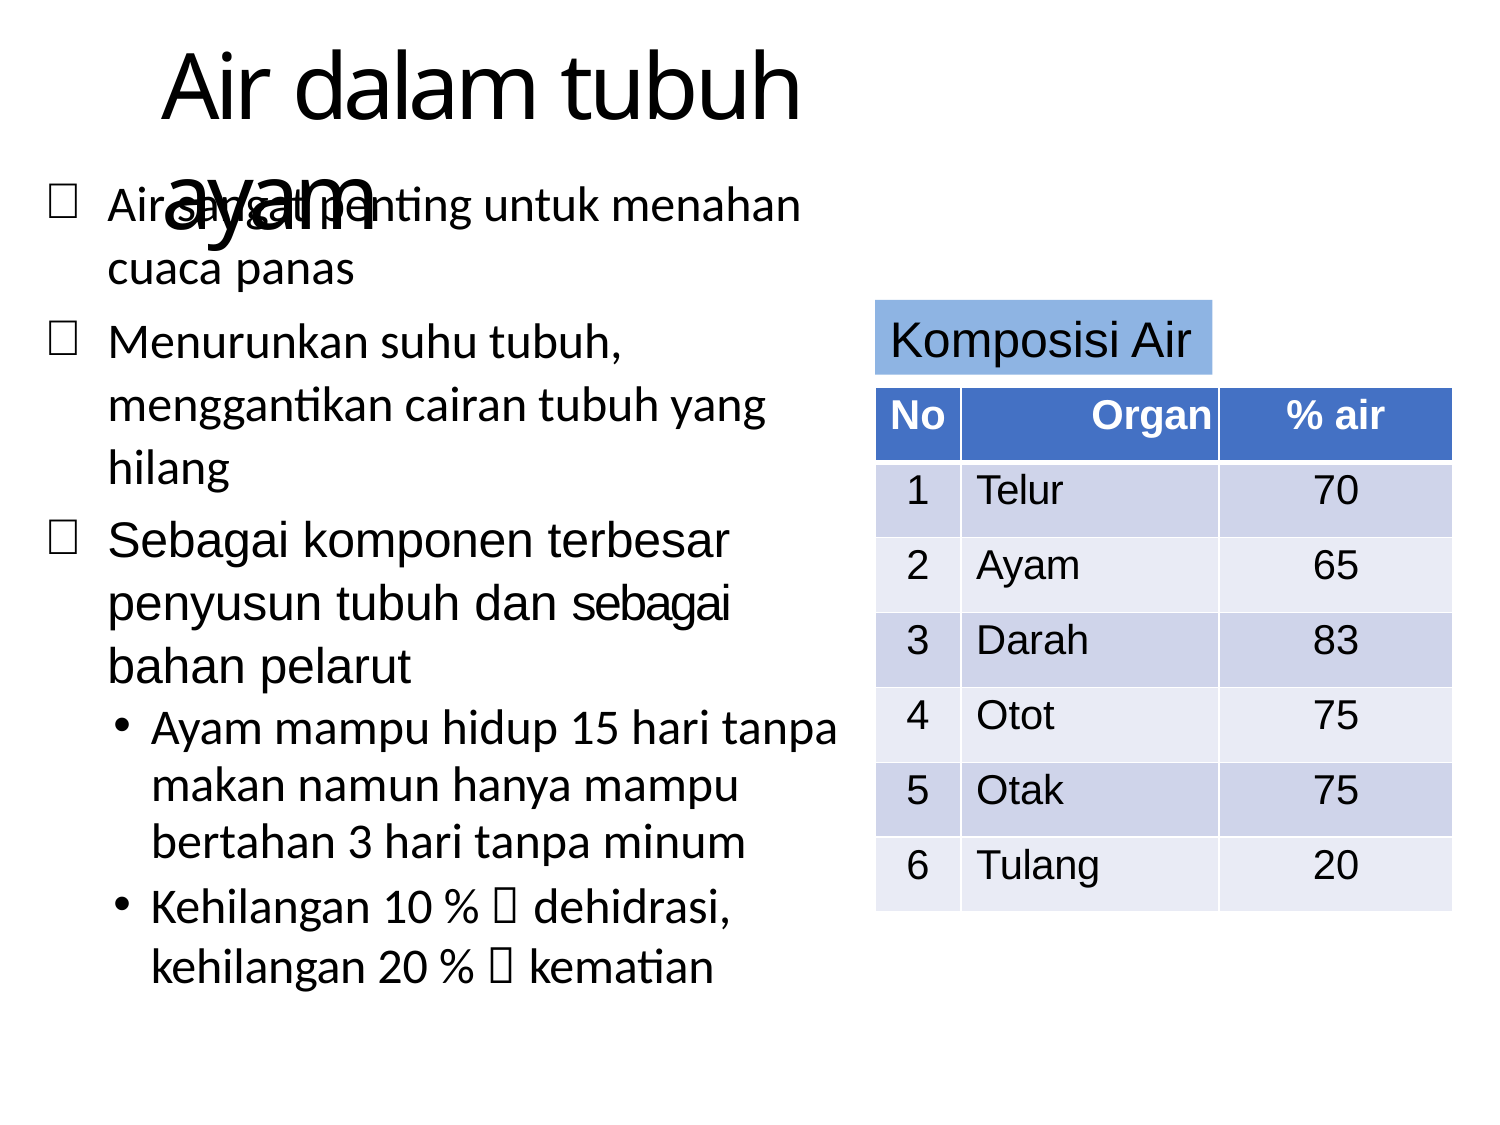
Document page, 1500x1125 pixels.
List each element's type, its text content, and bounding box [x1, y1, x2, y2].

table_cell 20 [1220, 838, 1452, 911]
table_cell Ayam [962, 538, 1218, 612]
table_header % air [1220, 388, 1452, 460]
table_cell 3 [876, 613, 960, 687]
table_cell 75 [1220, 688, 1452, 762]
table_cell 5 [876, 763, 960, 836]
text_box Air sangat penting untuk menahan cuaca panas Menurunkan suhu tubuh, menggantikan cairan tubuh yang hilang Sebagai komponen terbesar penyusun tubuh dan sebagai bahan pelarut Ayam mampu hidup 15 hari tanpa makan namun hanya mampu bertahan 3 hari tanpa minum Kehilangan 10 %  dehidrasi, kehilangan 20 %  kematian [42, 158, 875, 1122]
table_header Organ [962, 388, 1218, 460]
table_cell 83 [1220, 613, 1452, 687]
table_cell 1 [876, 465, 960, 537]
table_cell Darah [962, 613, 1218, 687]
table_header No [876, 388, 960, 460]
table_cell Telur [962, 465, 1218, 537]
text_box Komposisi Air [875, 299, 1213, 375]
table_cell Otak [962, 763, 1218, 836]
table_cell 6 [876, 838, 960, 911]
table_cell Tulang [962, 838, 1218, 911]
table_cell 65 [1220, 538, 1452, 612]
table_cell 4 [876, 688, 960, 762]
table_cell 70 [1220, 465, 1452, 537]
title Air dalam tubuh ayam [159, 25, 973, 248]
table_cell 2 [876, 538, 960, 612]
table_cell 75 [1220, 763, 1452, 836]
table_cell Otot [962, 688, 1218, 762]
